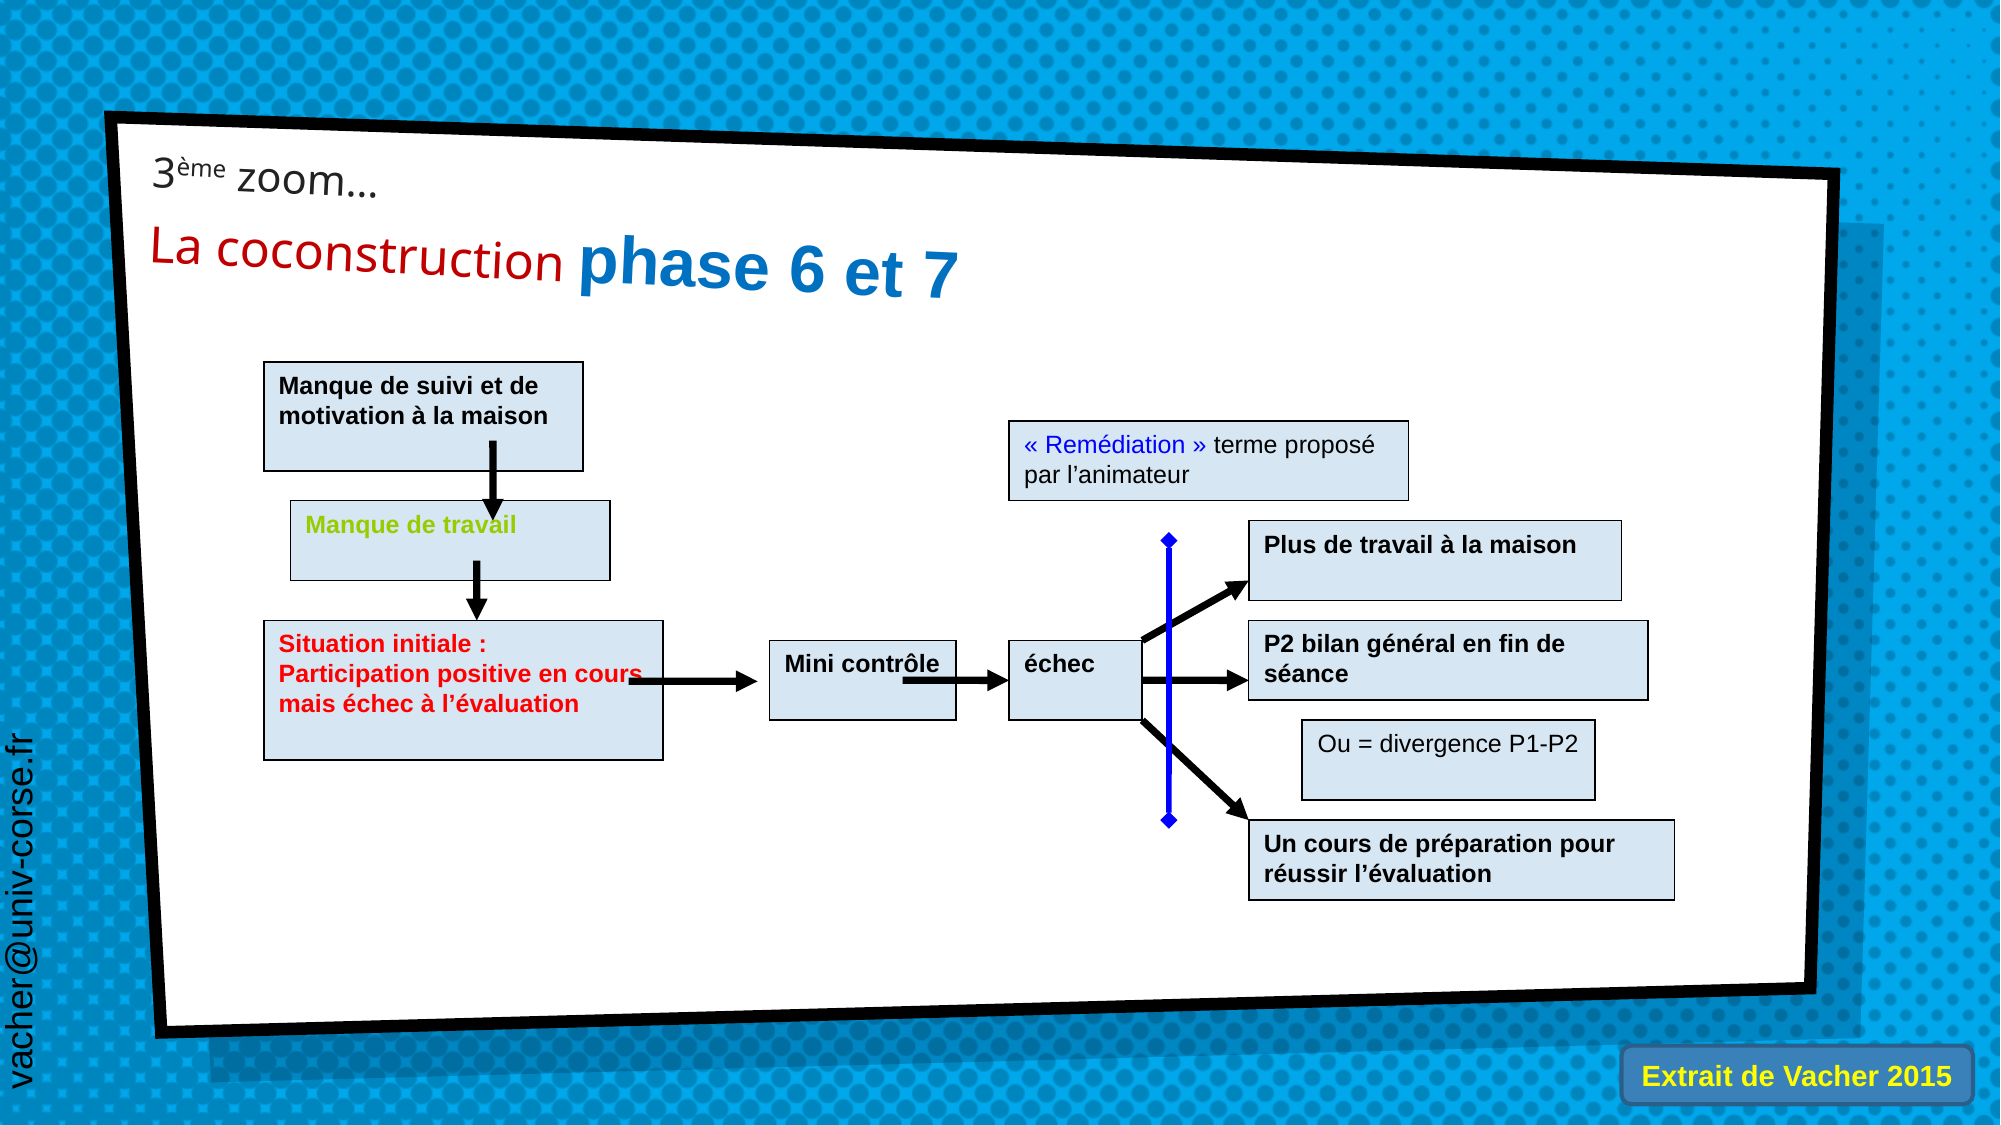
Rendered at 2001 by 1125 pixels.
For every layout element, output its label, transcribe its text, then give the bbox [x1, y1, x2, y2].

text_box Extrait de Vacher 2015 [1619, 1043, 1976, 1107]
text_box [263, 361, 1675, 901]
text_box [349, 283, 2000, 359]
text_box vacher@univ-corse.fr [0, 675, 50, 1105]
text_box 3ème zoom… La coconstruction phase 6 et 7 [131, 141, 1675, 300]
